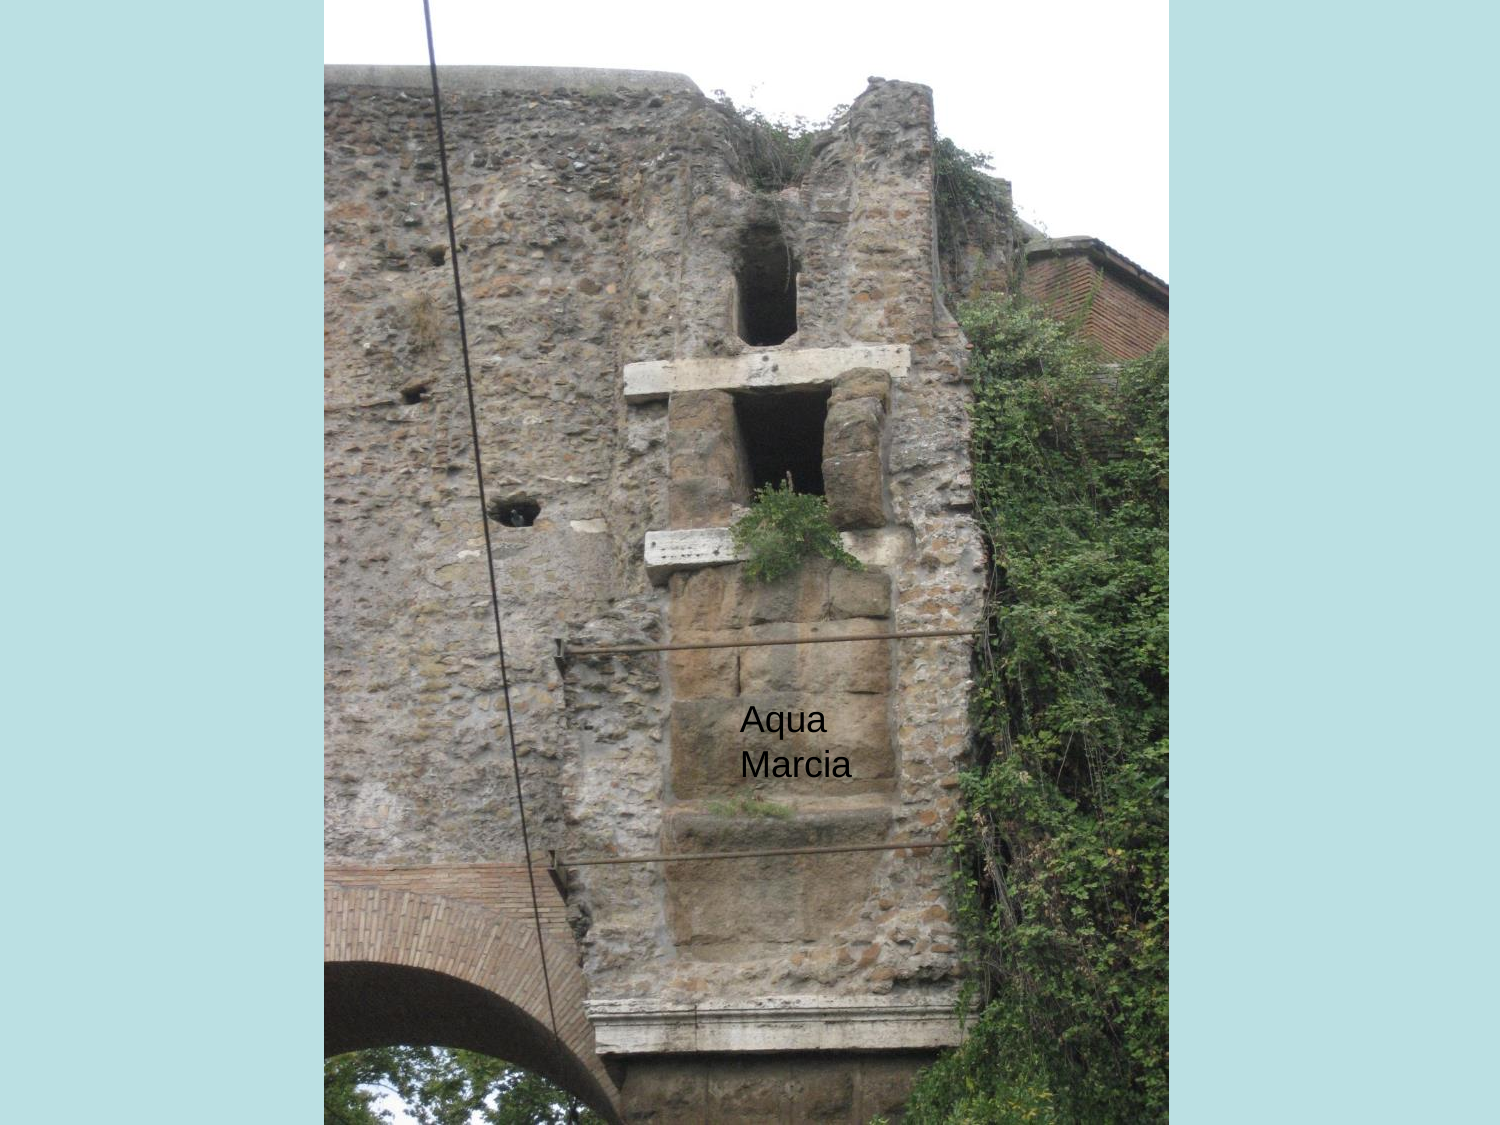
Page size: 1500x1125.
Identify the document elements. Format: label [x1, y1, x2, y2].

picture [324, 0, 1169, 1125]
